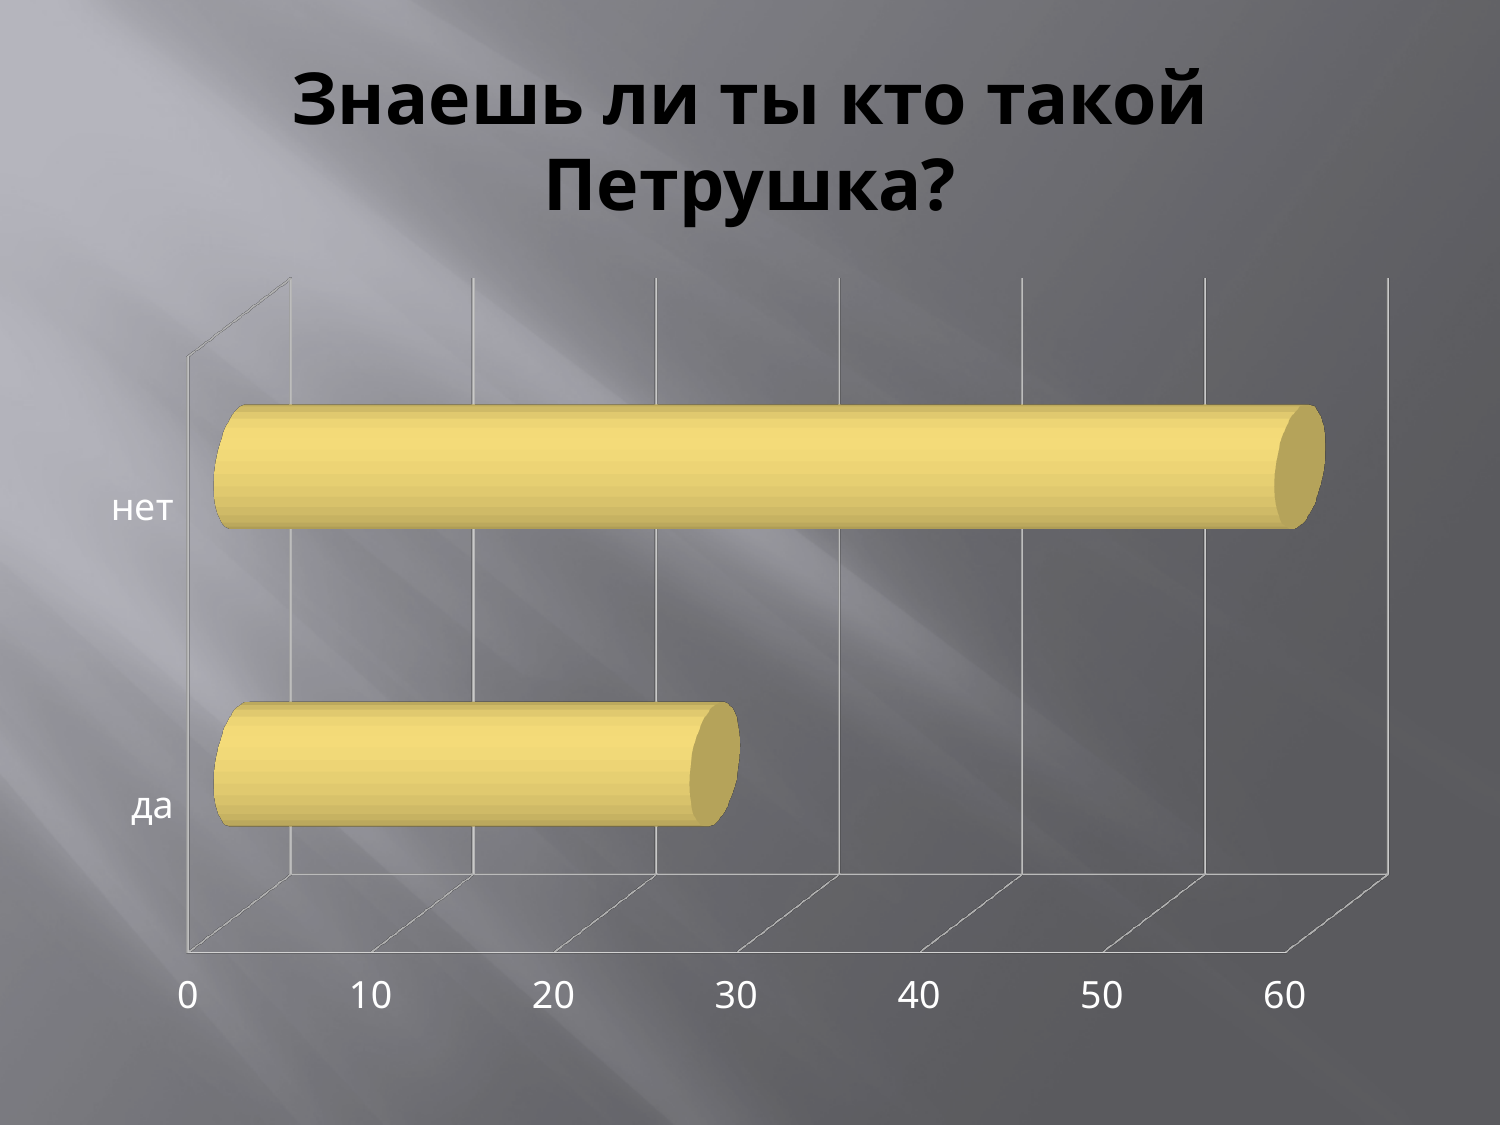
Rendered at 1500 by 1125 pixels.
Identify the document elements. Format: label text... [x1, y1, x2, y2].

chart [74, 262, 1426, 1036]
title Знаешь ли ты кто такой Петрушка? [75, 45, 1425, 233]
